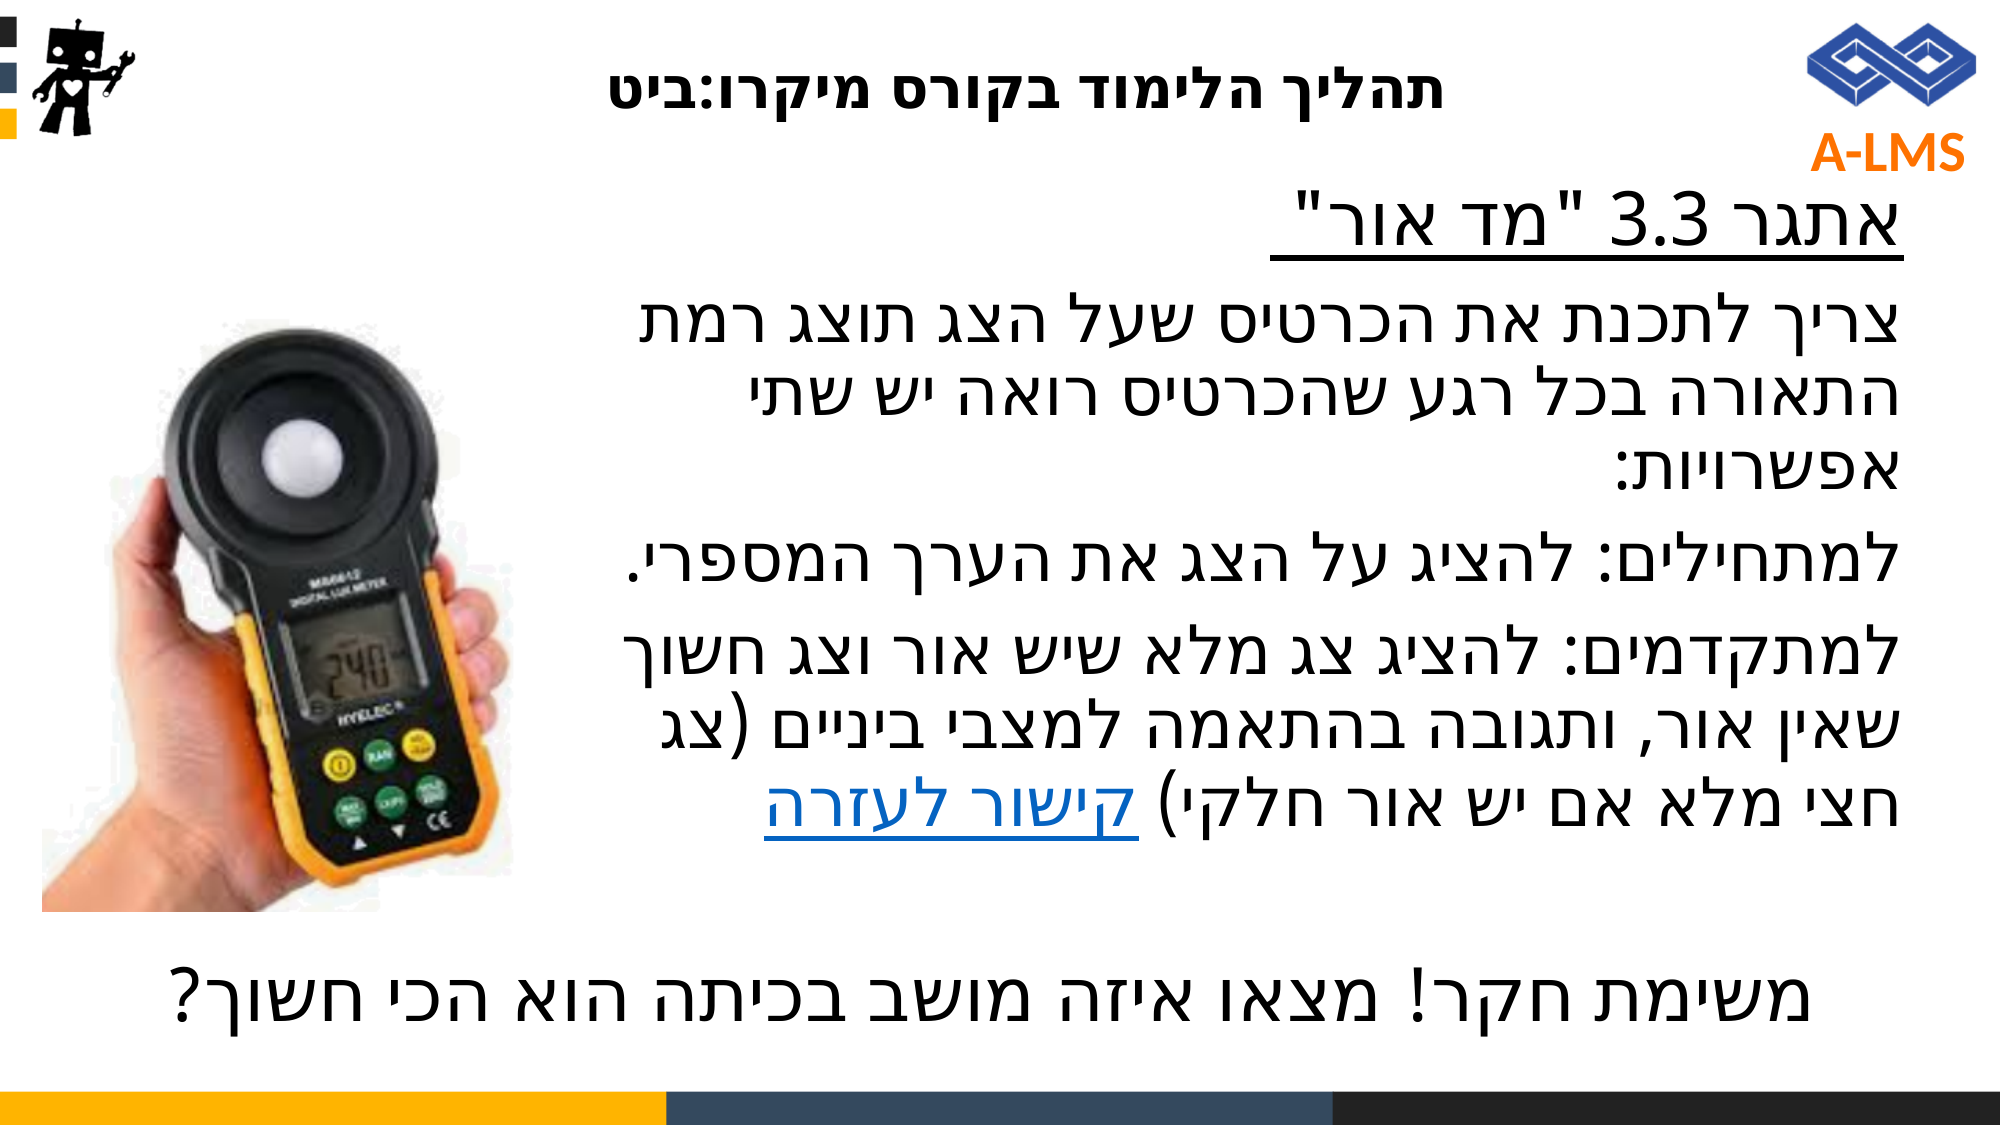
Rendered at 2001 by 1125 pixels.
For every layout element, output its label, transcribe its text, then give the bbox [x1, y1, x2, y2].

text_box [0, 1091, 665, 1125]
text_box [665, 1091, 1332, 1125]
text_box משימת חקר! מצאו איזה מושב בכיתה הוא הכי חשוך? [63, 948, 1919, 1060]
text_box צריך לתכנת את הכרטיס שעל הצג תוצג רמת התאורה בכל רגע שהכרטיס רואה יש שתי אפשרויות: למתחילים: להציג על הצג את הערך המספרי. למתקדמים: להציג צג מלא שיש אור וצג חשוך שאין אור, ותגובה בהתאמה למצבי ביניים (צג חצי מלא אם יש אור חלקי) קישור לעזרה [569, 275, 1919, 938]
text_box [0, 16, 18, 48]
text_box [1332, 1091, 2000, 1125]
picture [42, 310, 570, 912]
text_box [0, 62, 18, 94]
text_box תהליך הלימוד בקורס מיקרו:ביט [590, 42, 1463, 128]
text_box [1186, 532, 1217, 593]
text_box A-LMS [1748, 105, 2000, 191]
text_box [0, 108, 18, 140]
picture [1783, 0, 1994, 128]
picture [26, 16, 136, 139]
text_box אתגר 3.3 "מד אור" [223, 172, 1919, 310]
